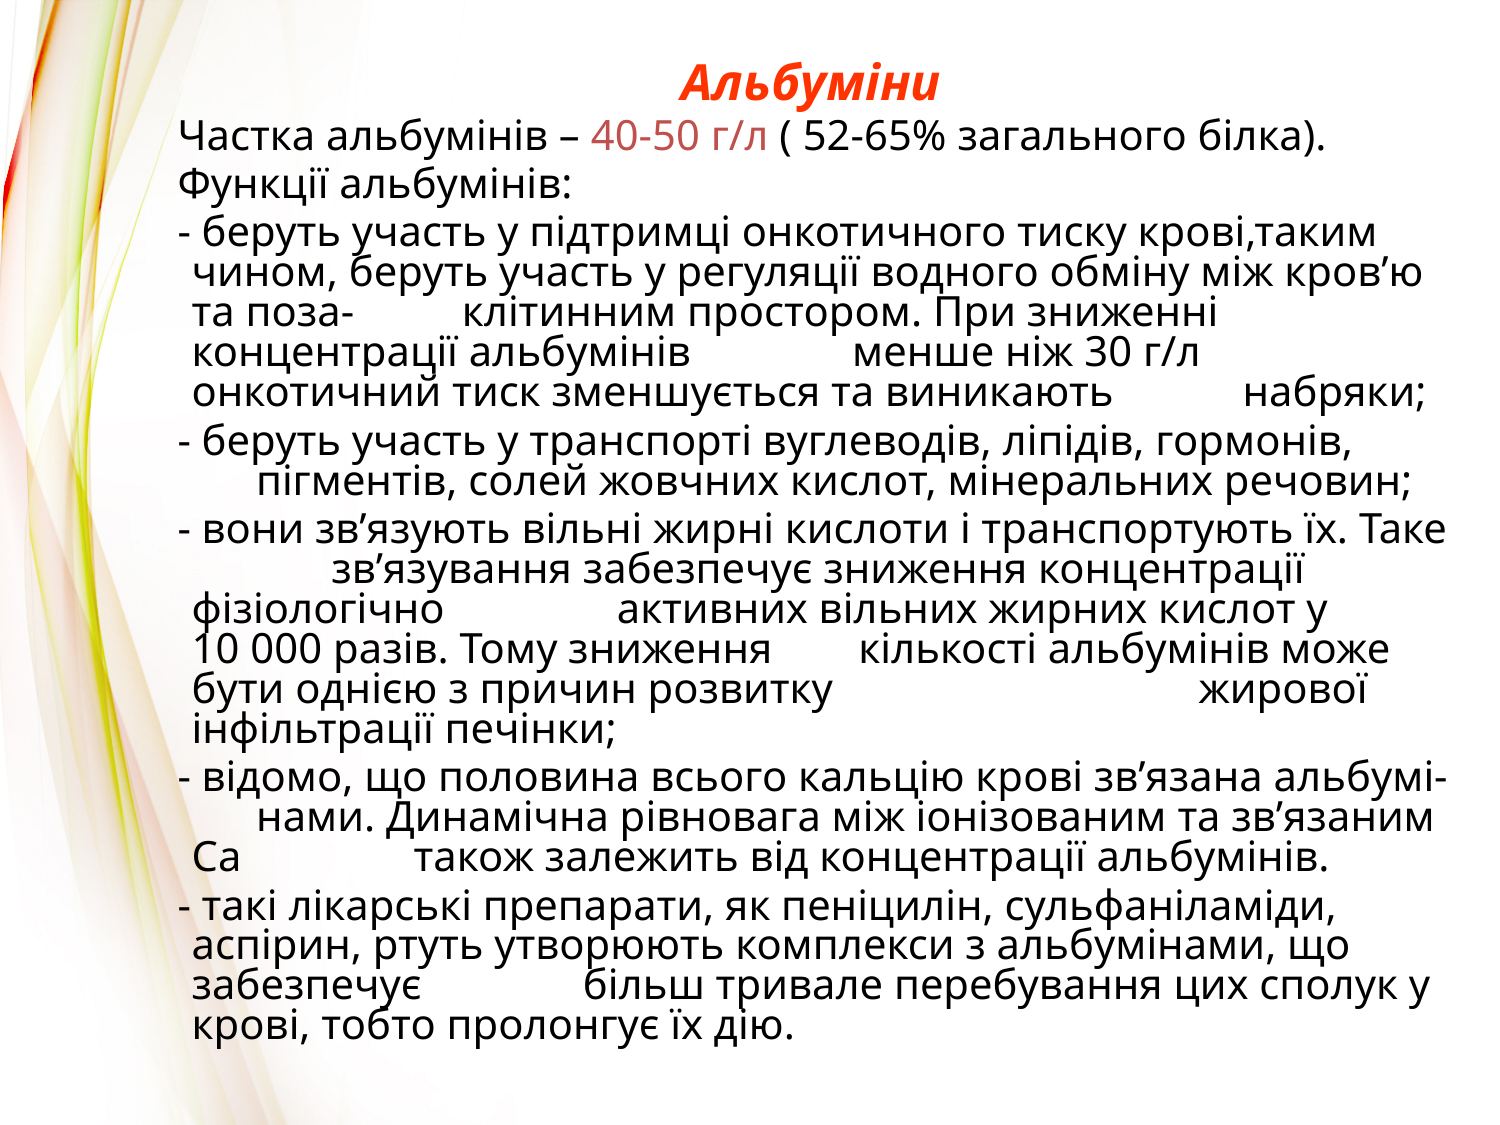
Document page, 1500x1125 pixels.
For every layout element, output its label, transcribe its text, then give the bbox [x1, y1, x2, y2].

picture [0, 0, 1500, 1125]
list Альбуміни Частка альбумінів – 40-50 г/л ( 52-65% загального білка). Функції альбумінів: - беруть участь у підтримці онкотичного тиску крові,таким чином, беруть участь у регуляції водного обміну між кров’ю та поза- клітинним простором. При зниженні концентрації альбумінів менше ніж 30 г/л онкотичний тиск зменшується та виникають набряки; - беруть участь у транспорті вуглеводів, ліпідів, гормонів, пігментів, солей жовчних кислот, мінеральних речовин; - вони зв’язують вільні жирні кислоти і транспортують їх. Таке зв’язування забезпечує зниження концентрації фізіологічно активних вільних жирних кислот у 10 000 разів. Тому зниження кількості альбумінів може бути однією з причин розвитку жирової інфільтрації печінки; - відомо, що половина всього кальцію крові зв’язана альбумі- нами. Динамічна рівновага між іонізованим та зв’язаним Са також залежить від концентрації альбумінів. - такі лікарські препарати, як пеніцилін, сульфаніламіди, аспірин, ртуть утворюють комплекси з альбумінами, що забезпечує більш тривале перебування цих сполук у крові, тобто пролонгує їх дію. [76, 54, 1471, 1125]
